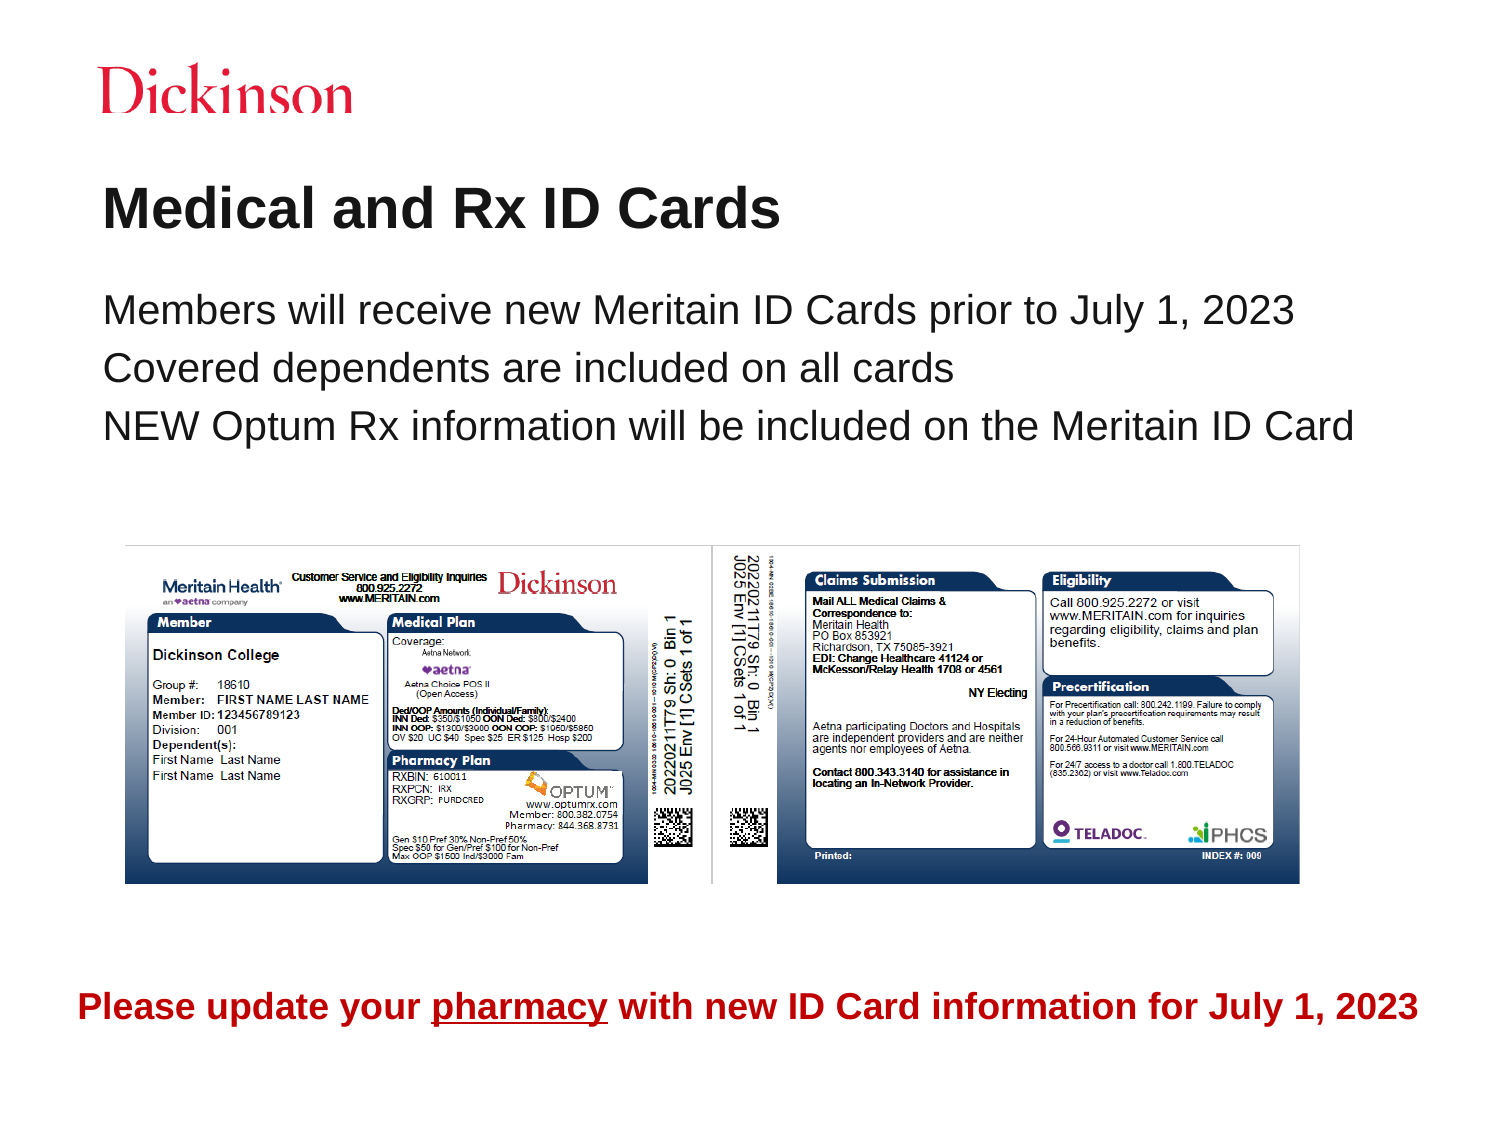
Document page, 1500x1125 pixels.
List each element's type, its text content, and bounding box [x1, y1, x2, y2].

title Medical and Rx ID Cards [87, 162, 1425, 250]
picture [124, 545, 1301, 885]
list Members will receive new Meritain ID Cards prior to July 1, 2023 Covered dependents are included on all cards NEW Optum Rx information will be included on the Meritain ID Card [87, 275, 1425, 974]
text_box Please update your pharmacy with new ID Card information for July 1, 2023 [62, 974, 1450, 1035]
